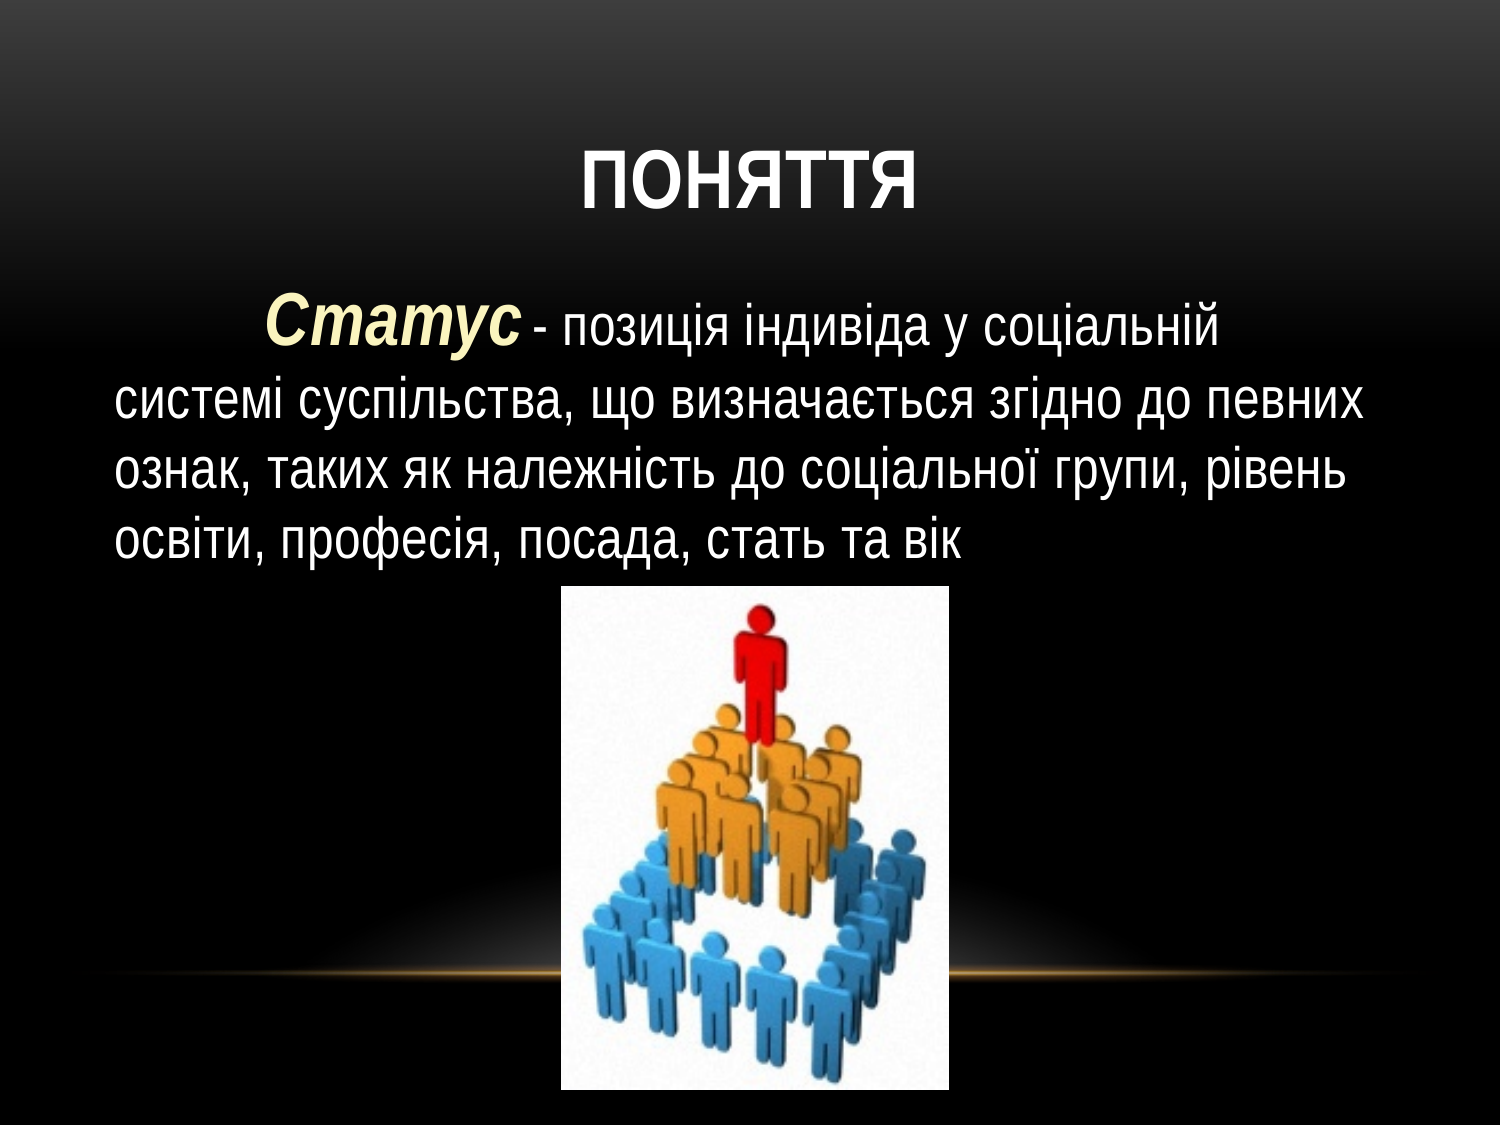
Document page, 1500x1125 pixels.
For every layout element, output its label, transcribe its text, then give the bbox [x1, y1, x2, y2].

picture [0, 0, 1500, 1125]
list Статус - позиція індивіда у соціальній системі суспільства, що визначається згідно до певних ознак, таких як належність до соціальної групи, рівень освіти, професія, посада, стать та вік [99, 262, 1400, 938]
title Поняття [99, 45, 1400, 233]
